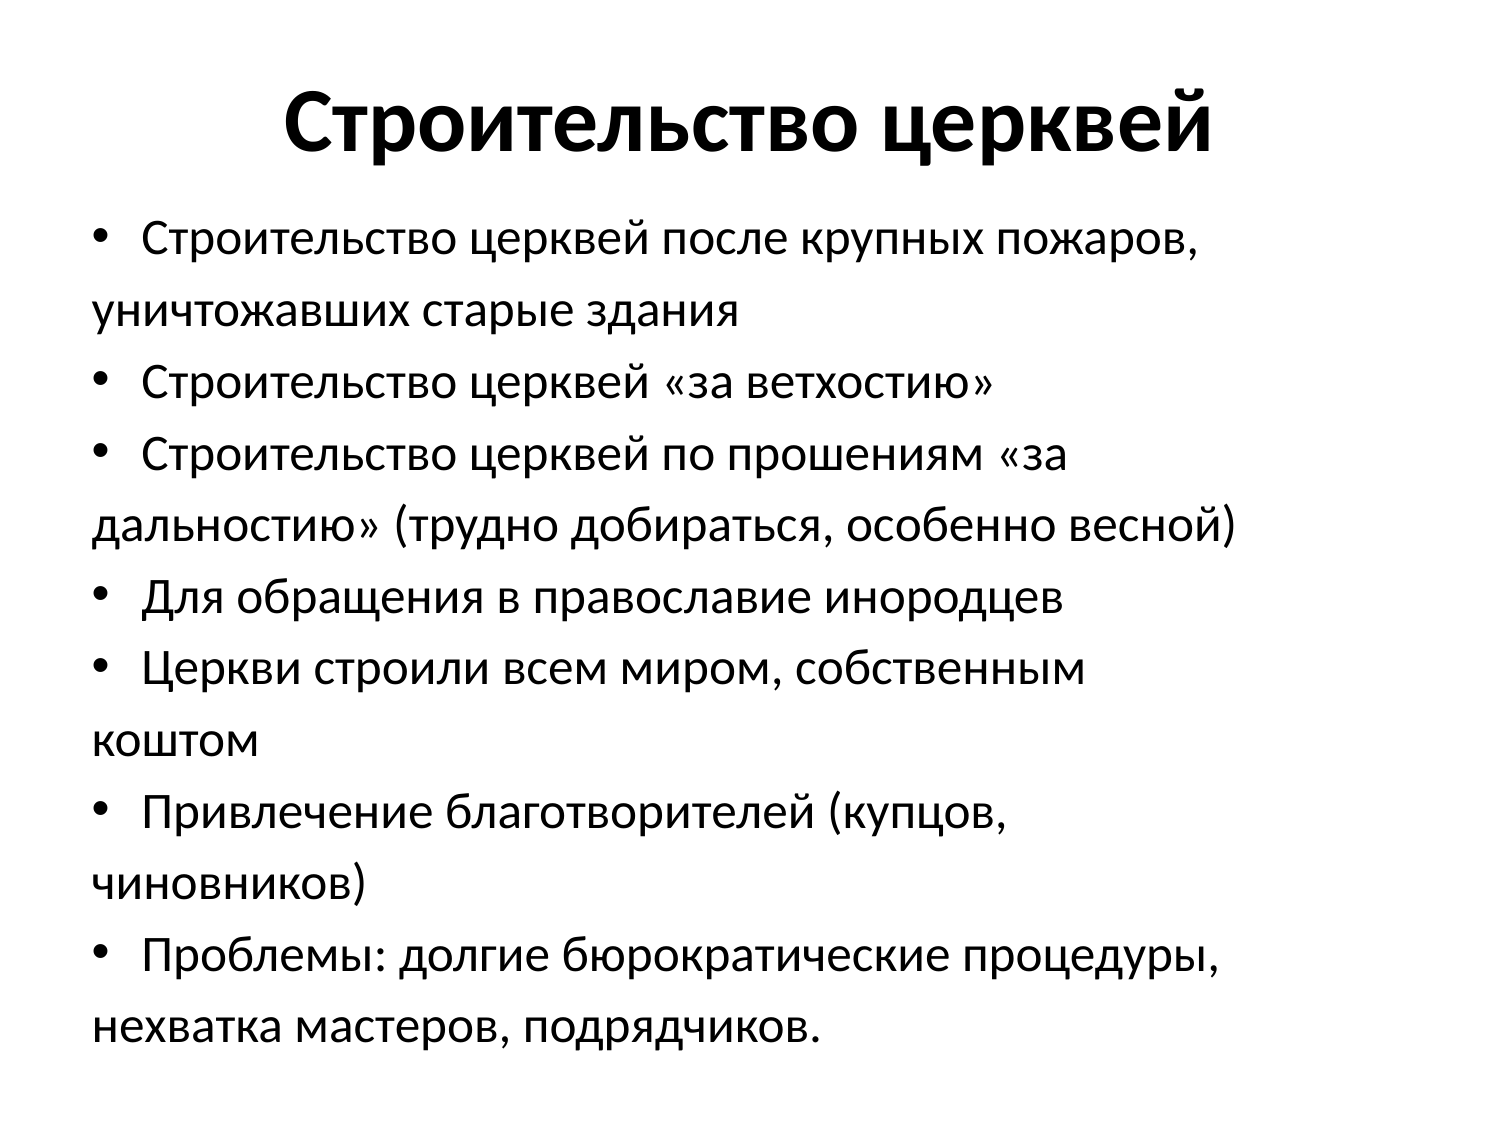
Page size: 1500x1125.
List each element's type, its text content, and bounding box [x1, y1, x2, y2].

title Строительство церквей [75, 45, 1425, 185]
list Строительство церквей после крупных пожаров, уничтожавших старые здания Строительство церквей «за ветхостию» Строительство церквей по прошениям «за дальностию» (трудно добираться, особенно весной) Для обращения в православие инородцев Церкви строили всем миром, собственным коштом Привлечение благотворителей (купцов, чиновников) Проблемы: долгие бюрократические процедуры, нехватка мастеров, подрядчиков. [76, 196, 1483, 1071]
